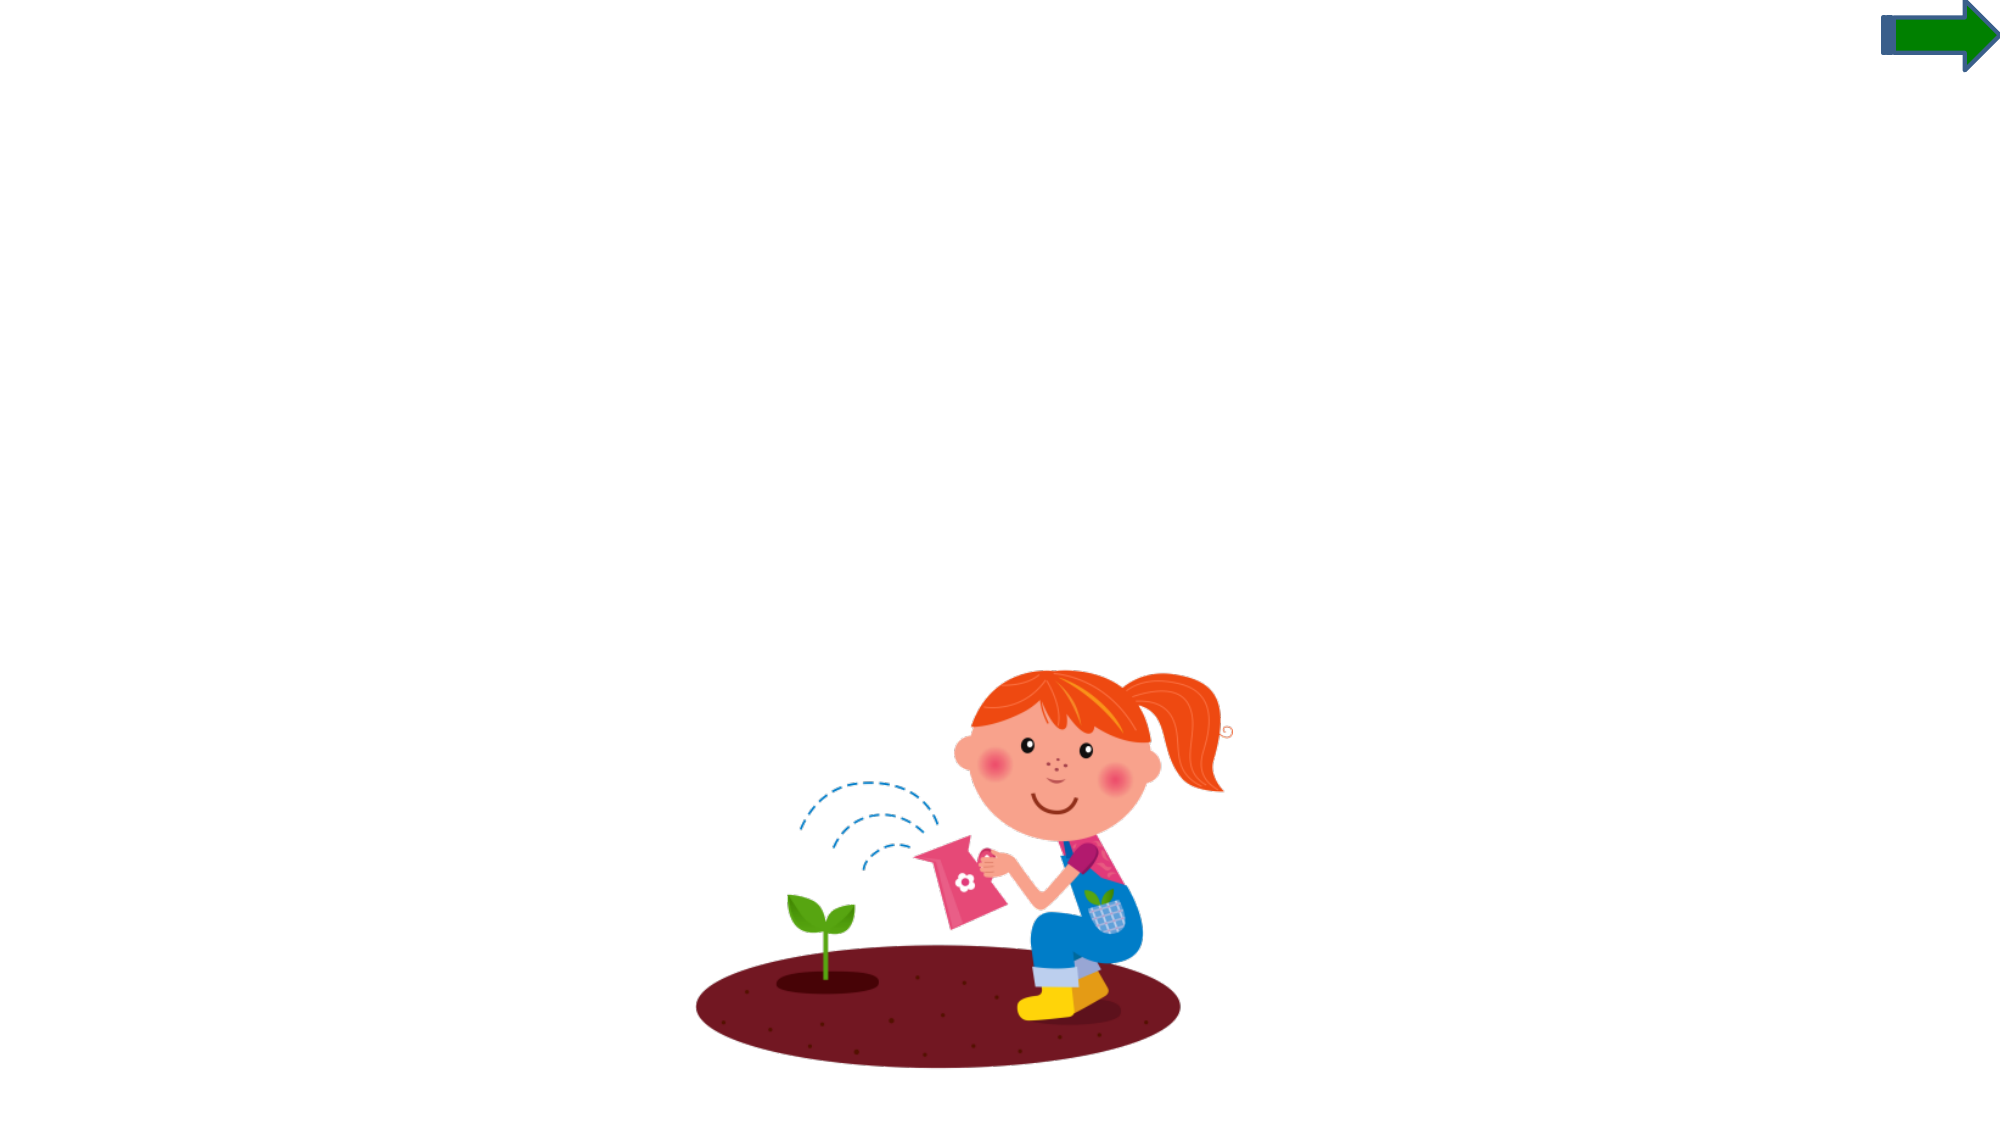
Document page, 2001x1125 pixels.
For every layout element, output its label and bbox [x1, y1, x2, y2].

picture [683, 655, 1233, 1079]
text_box [1881, 0, 2000, 73]
